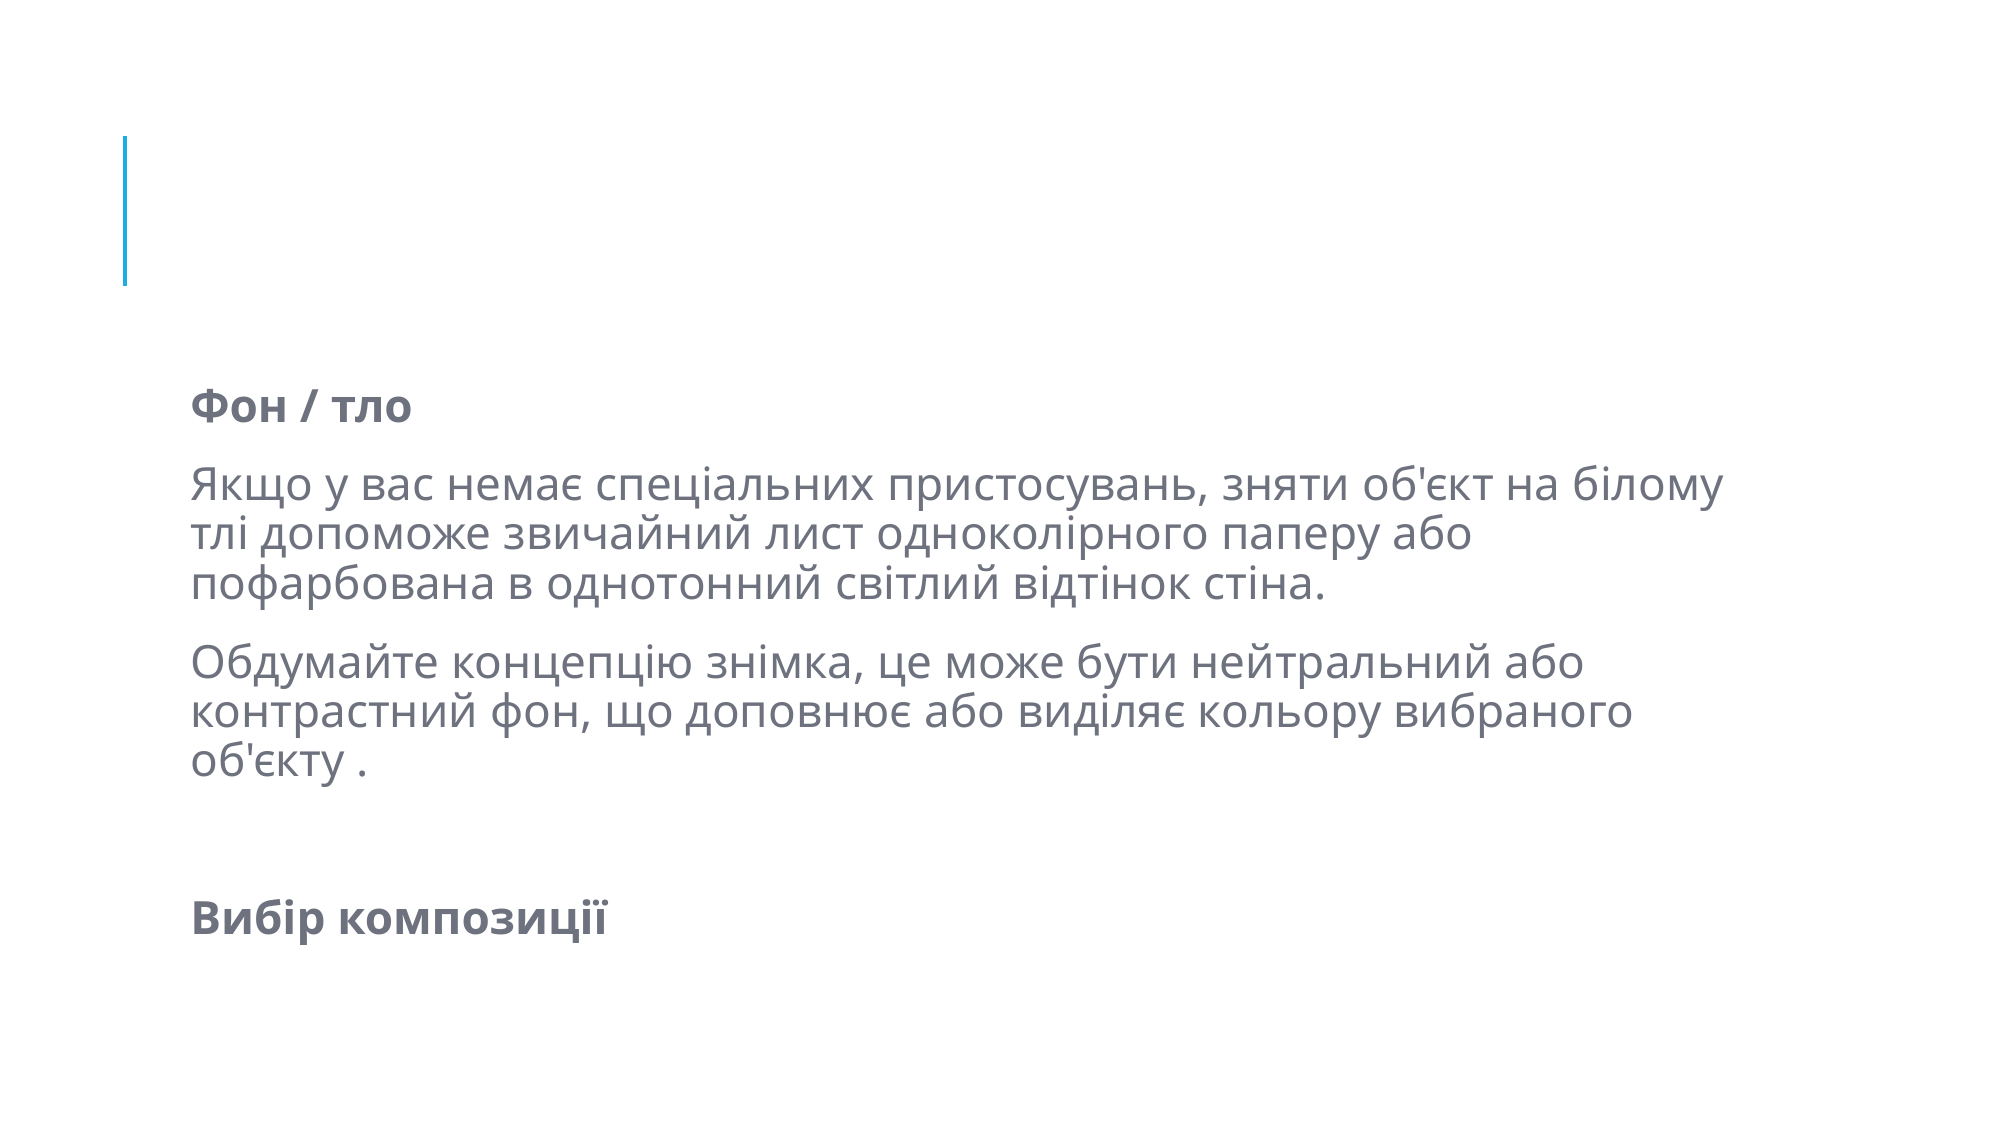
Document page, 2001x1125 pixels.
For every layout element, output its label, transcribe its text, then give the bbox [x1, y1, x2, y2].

list Фон / тло Якщо у вас немає спеціальних пристосувань, зняти об'єкт на білому тлі допоможе звичайний лист одноколірного паперу або пофарбована в однотонний світлий відтінок стіна. Обдумайте концепцію знімка, це може бути нейтральний або контрастний фон, що доповнює або виділяє кольору вибраного об'єкту . Вибір композиції [168, 375, 1763, 1035]
